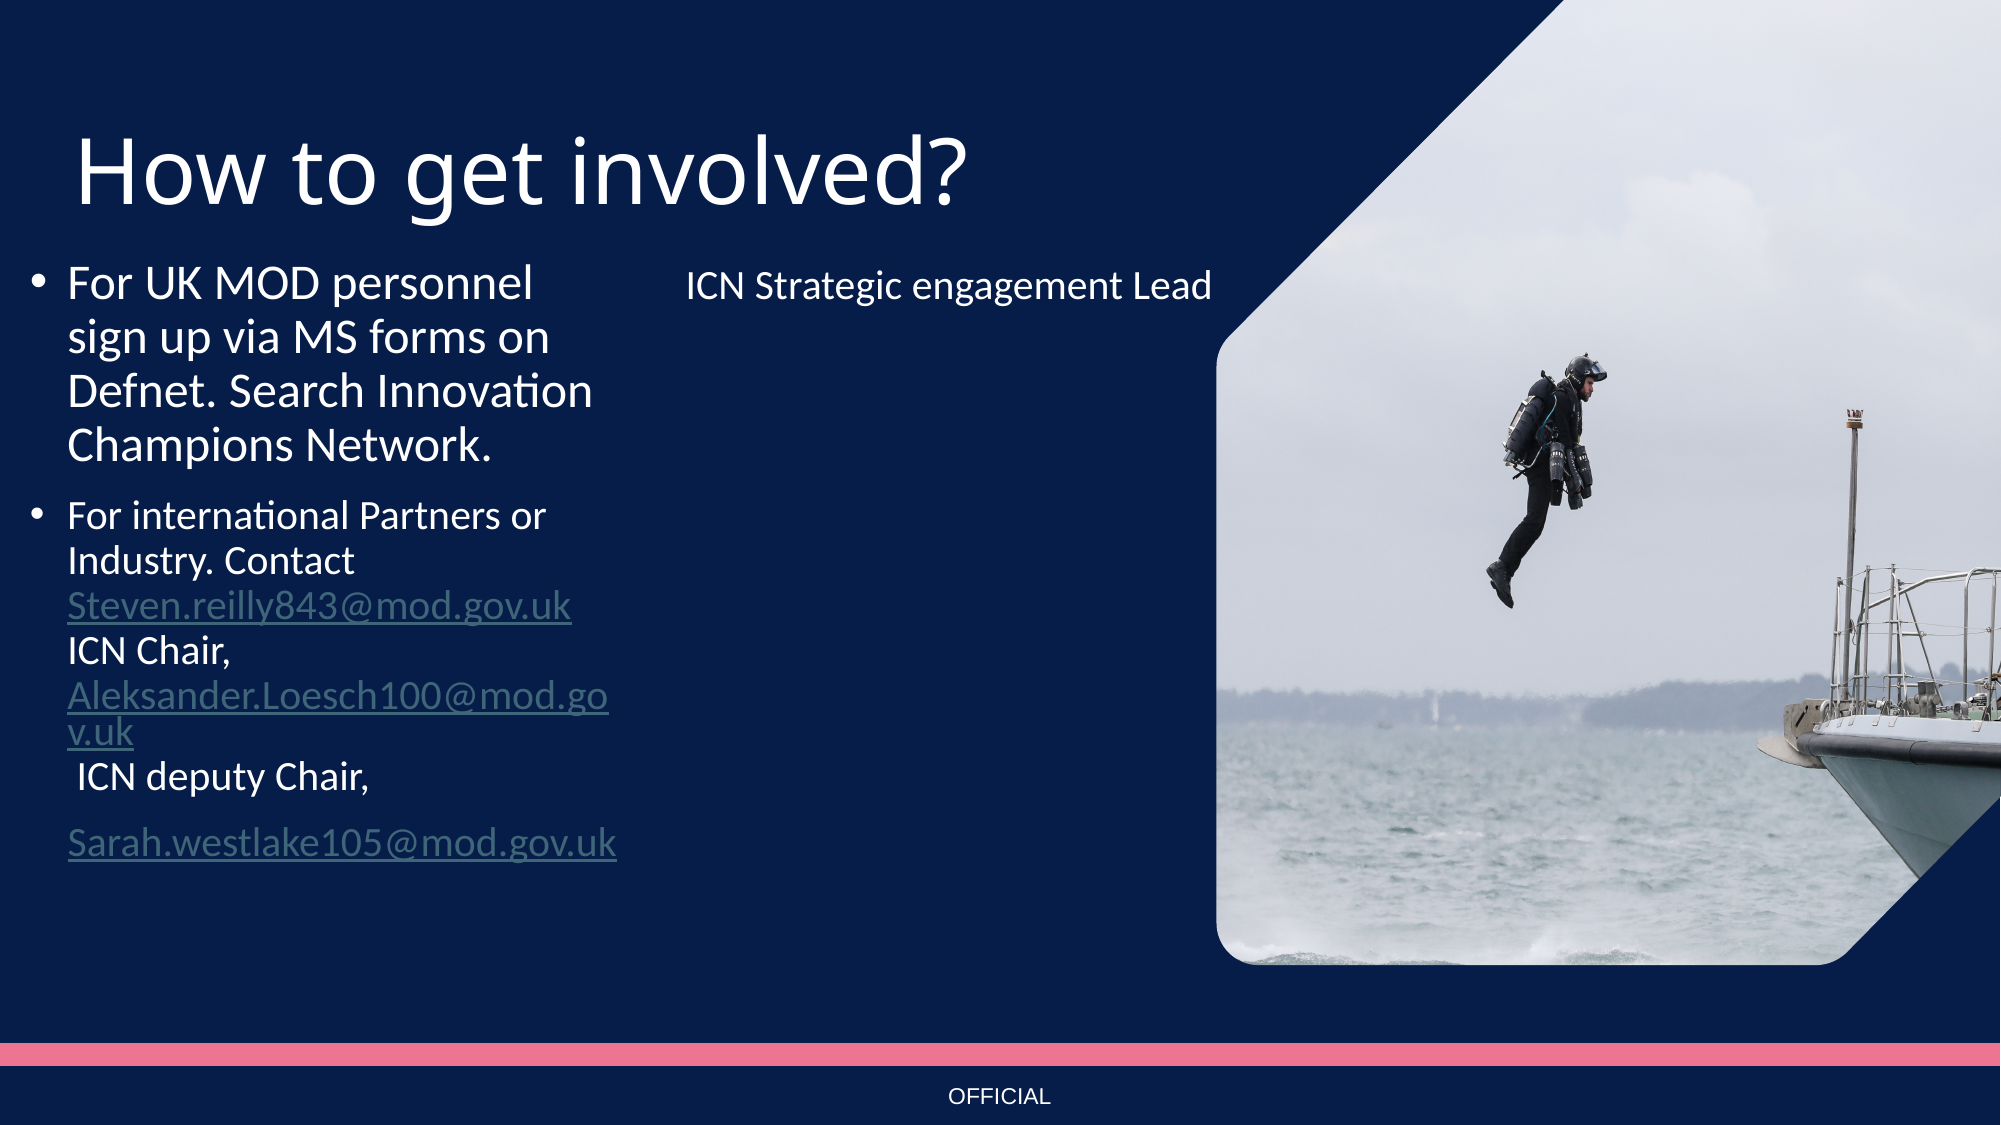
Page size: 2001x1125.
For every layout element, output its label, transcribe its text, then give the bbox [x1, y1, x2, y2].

title How to get involved? [59, 118, 1217, 249]
list For UK MOD personnel sign up via MS forms on Defnet. Search Innovation Champions Network. For international Partners or Industry. Contact Steven.reilly843@mod.gov.uk ICN Chair, Aleksander.Loesch100@mod.gov.uk ICN deputy Chair, Sarah.westlake105@mod.gov.uk ICN Strategic engagement Lead [14, 249, 1260, 923]
text_box OFFICIAL [291, 1081, 1709, 1109]
text_box [1216, 0, 2000, 966]
